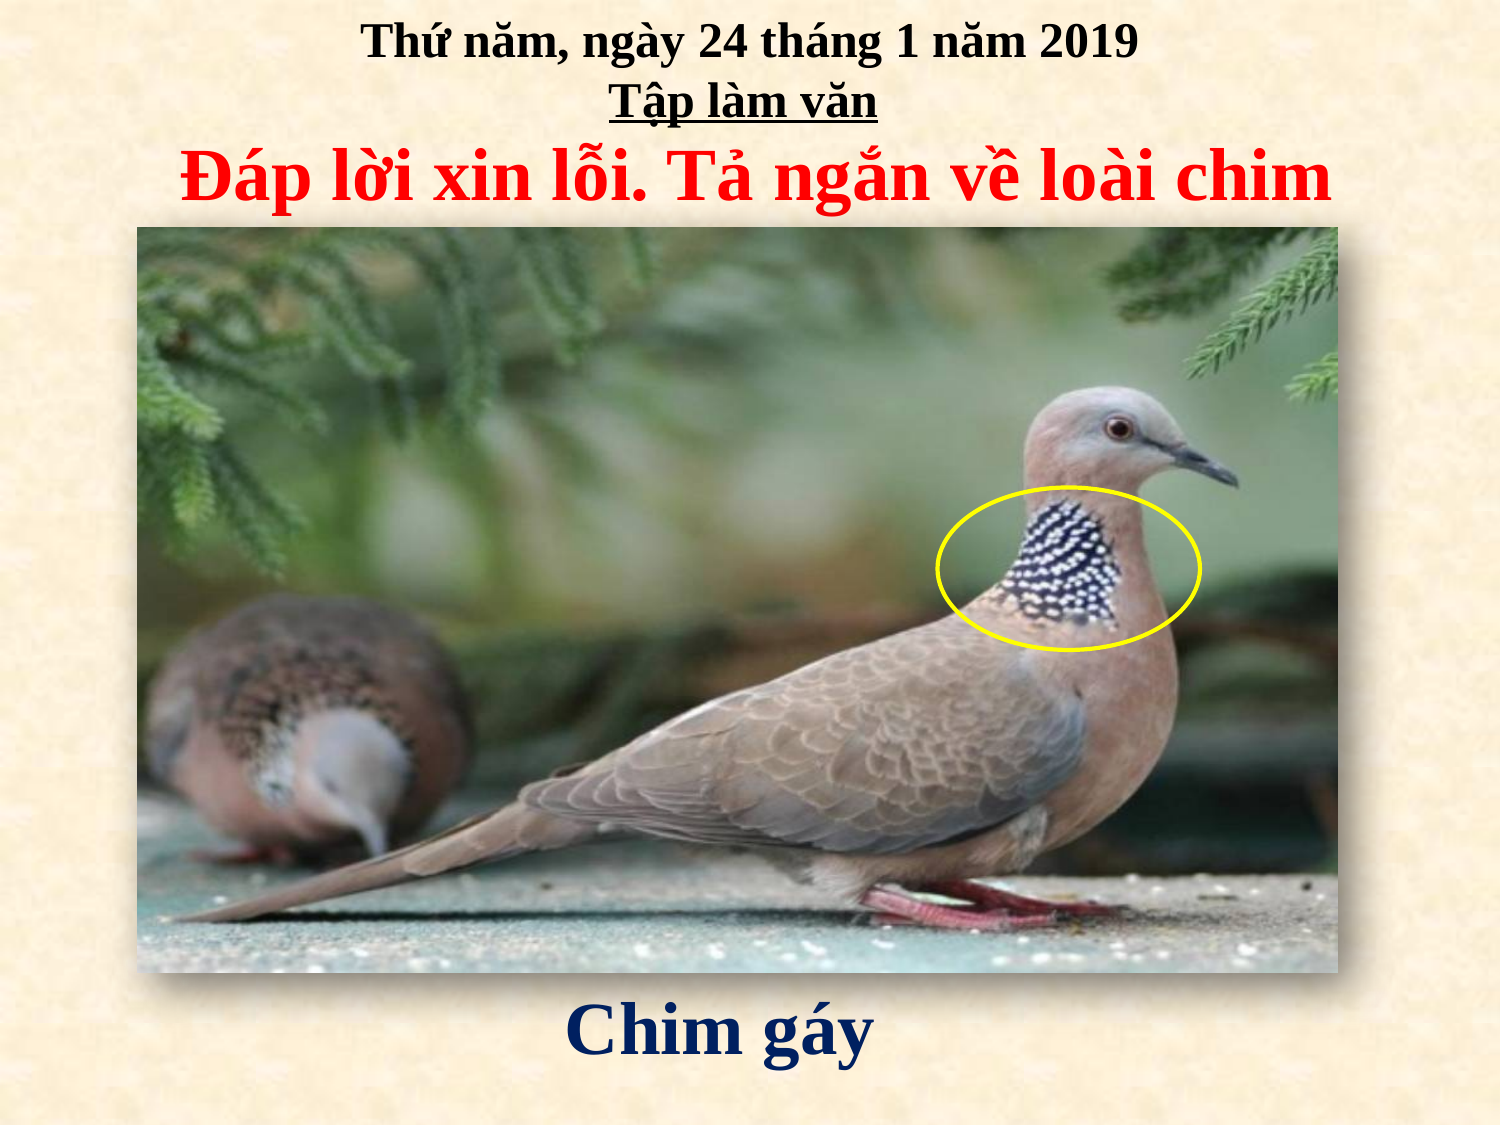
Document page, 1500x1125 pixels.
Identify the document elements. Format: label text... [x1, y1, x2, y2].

picture [0, 135, 1500, 1125]
text_box Chim gáy [376, 982, 1064, 1077]
text_box Đáp lời xin lỗi. Tả ngắn về loài chim [6, 118, 1500, 224]
text_box Thứ năm, ngày 24 tháng 1 năm 2019 Tập làm văn [0, 0, 1500, 135]
